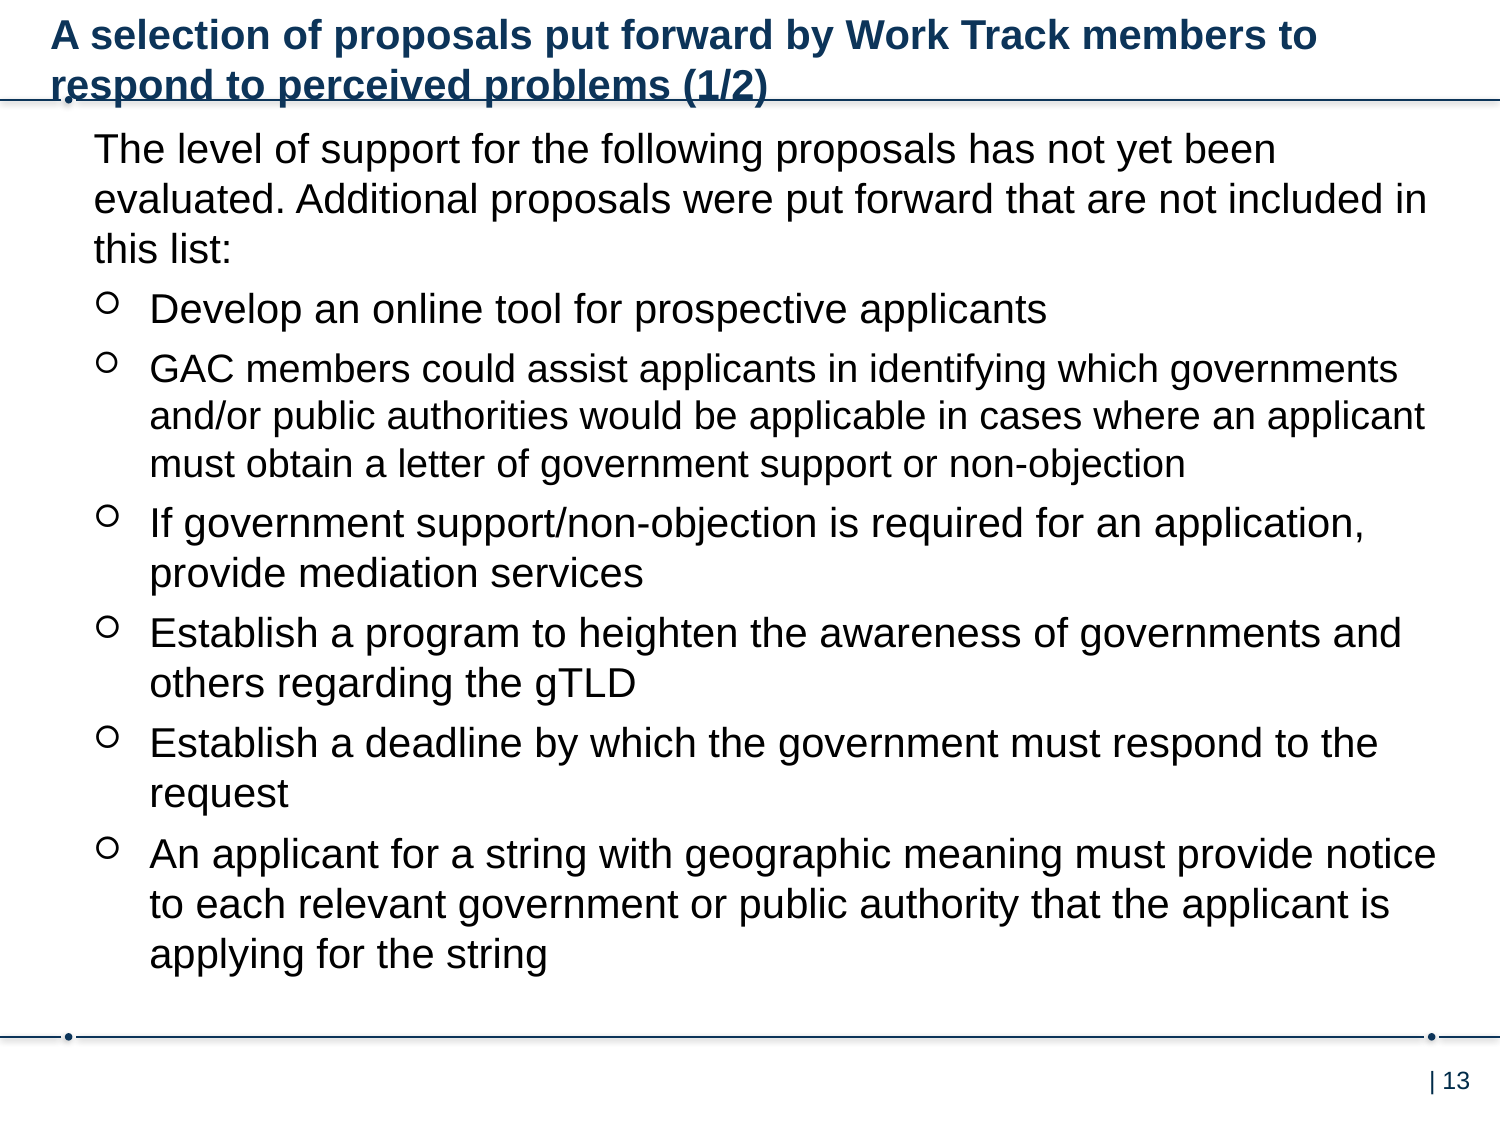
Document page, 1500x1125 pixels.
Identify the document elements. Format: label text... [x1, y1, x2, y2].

list The level of support for the following proposals has not yet been evaluated. Additional proposals were put forward that are not included in this list: Develop an online tool for prospective applicants GAC members could assist applicants in identifying which governments and/or public authorities would be applicable in cases where an applicant must obtain a letter of government support or non-objection If government support/non-objection is required for an application, provide mediation services Establish a program to heighten the awareness of governments and others regarding the gTLD Establish a deadline by which the government must respond to the request An applicant for a string with geographic meaning must provide notice to each relevant government or public authority that the applicant is applying for the string [18, 121, 1475, 1125]
text_box A selection of proposals put forward by Work Track members to respond to perceived problems (1/2) [49, 0, 1491, 88]
